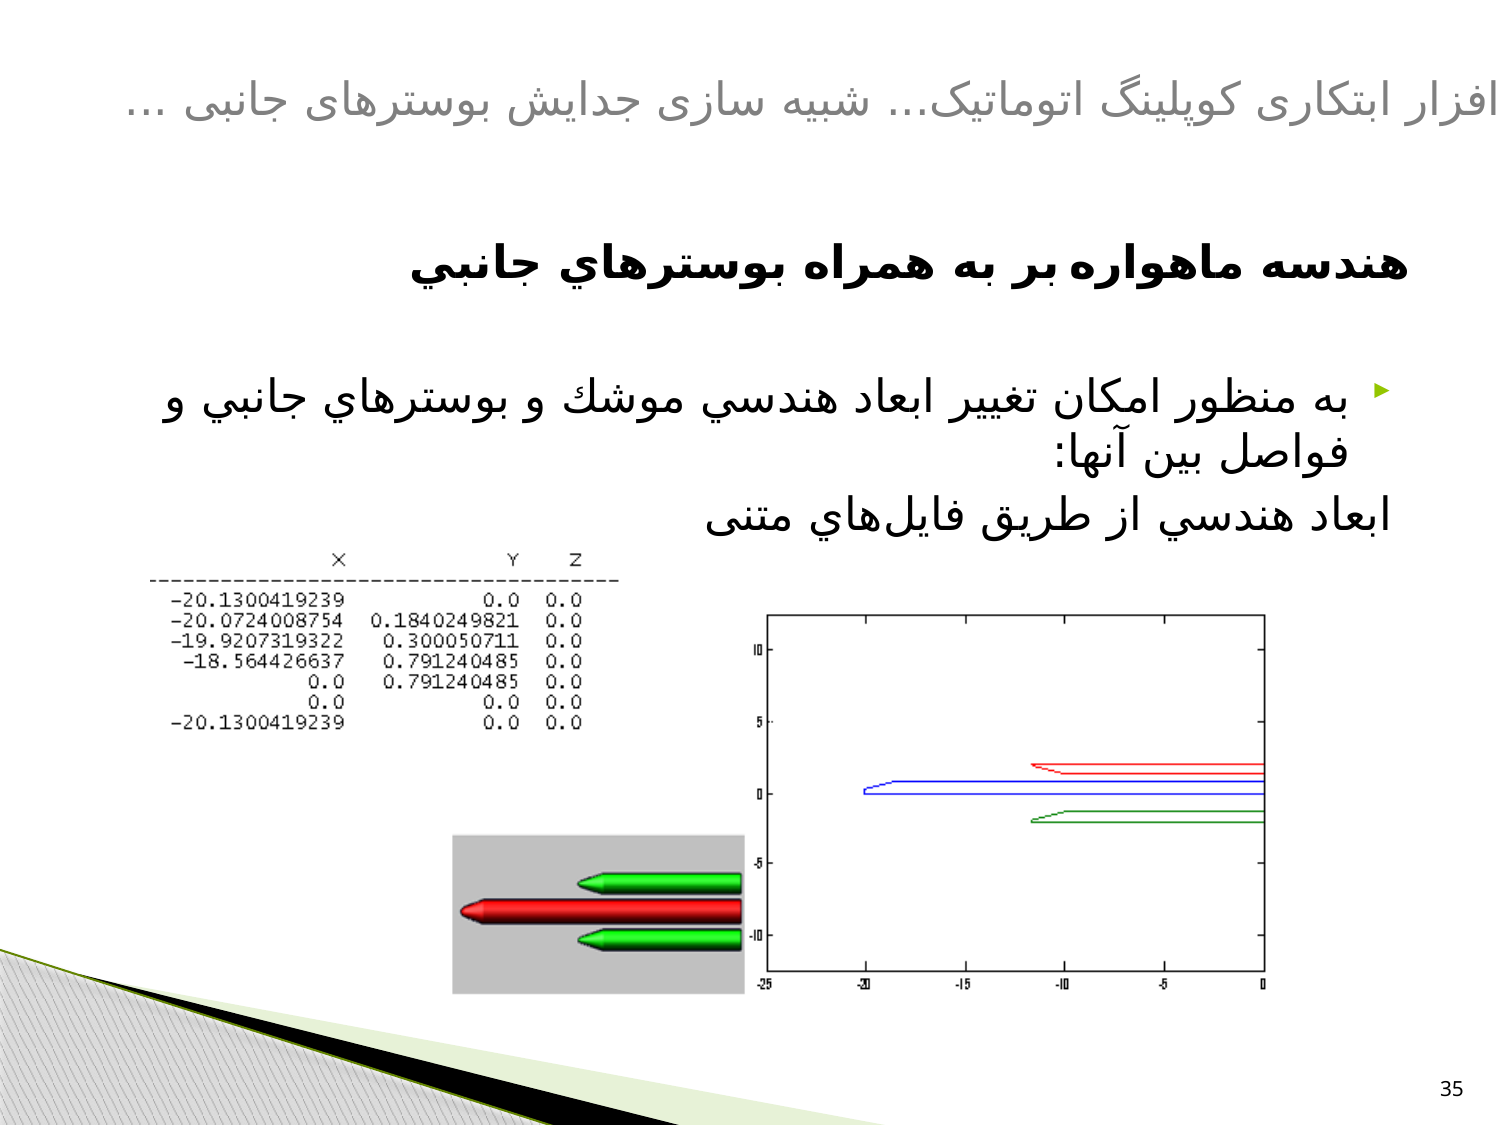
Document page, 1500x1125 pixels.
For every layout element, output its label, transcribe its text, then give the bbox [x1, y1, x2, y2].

list هندسه ماهواره بر به همراه بوسترهاي جانبي به منظور امکان تغییر ابعاد هندسي موشك و بوسترهاي جانبي و فواصل بين آنها: ابعاد هندسي از طريق فايل‌هاي متنی [75, 224, 1425, 968]
picture [149, 549, 1287, 1010]
text_box 7- نرم افزار ابتکاری کوپلینگ اتوماتیک... شبیه سازی جدایش بوسترهای جانبی ... [95, 62, 1500, 133]
slide_number 35 [1418, 1051, 1479, 1112]
